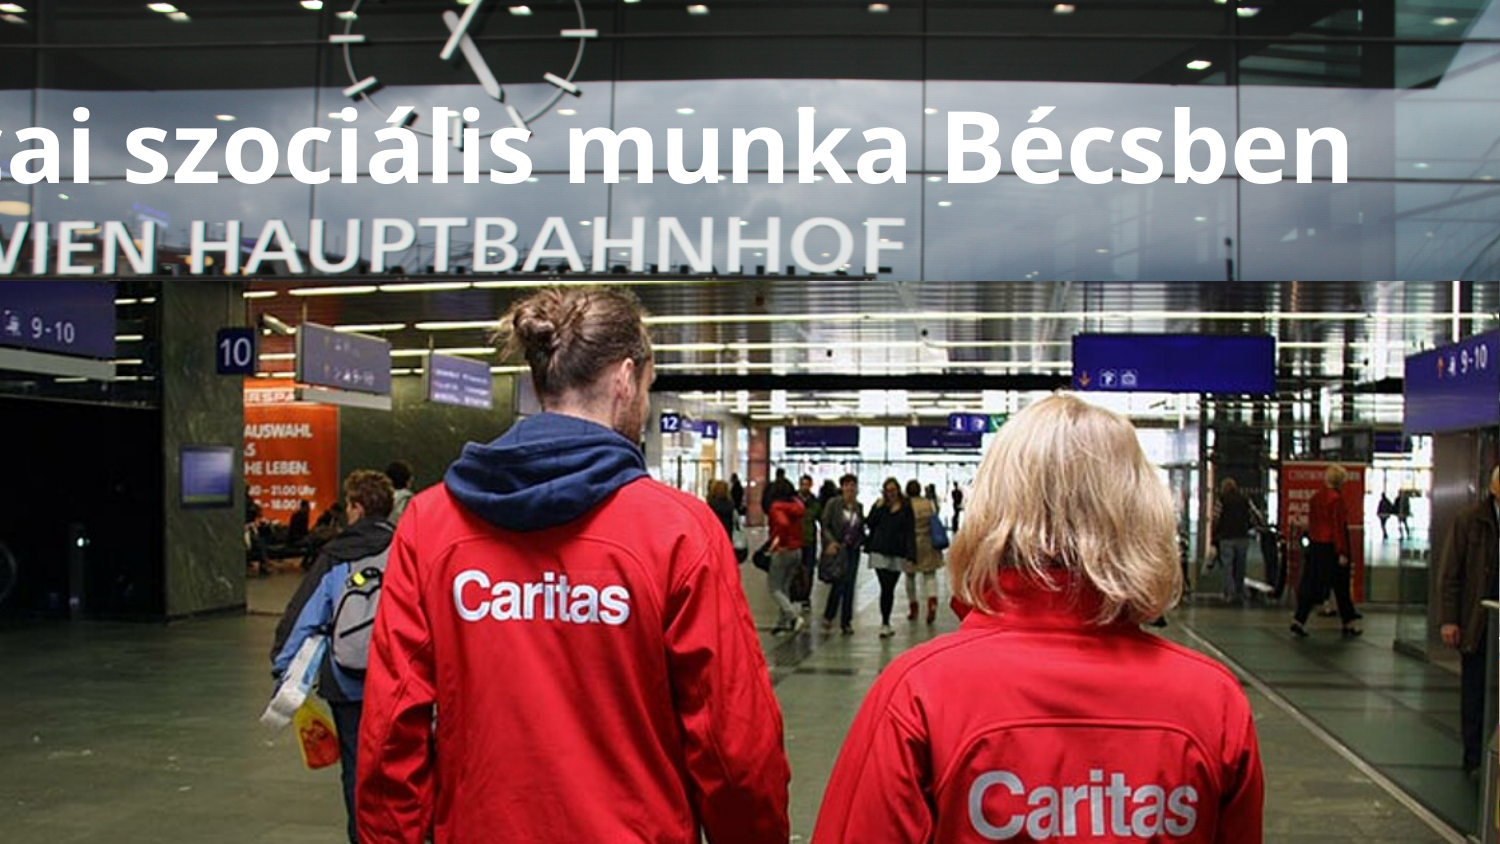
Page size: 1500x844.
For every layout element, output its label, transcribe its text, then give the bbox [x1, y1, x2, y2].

title Utcai szociális munka Bécsben [0, 0, 1357, 205]
picture [0, 0, 1500, 844]
